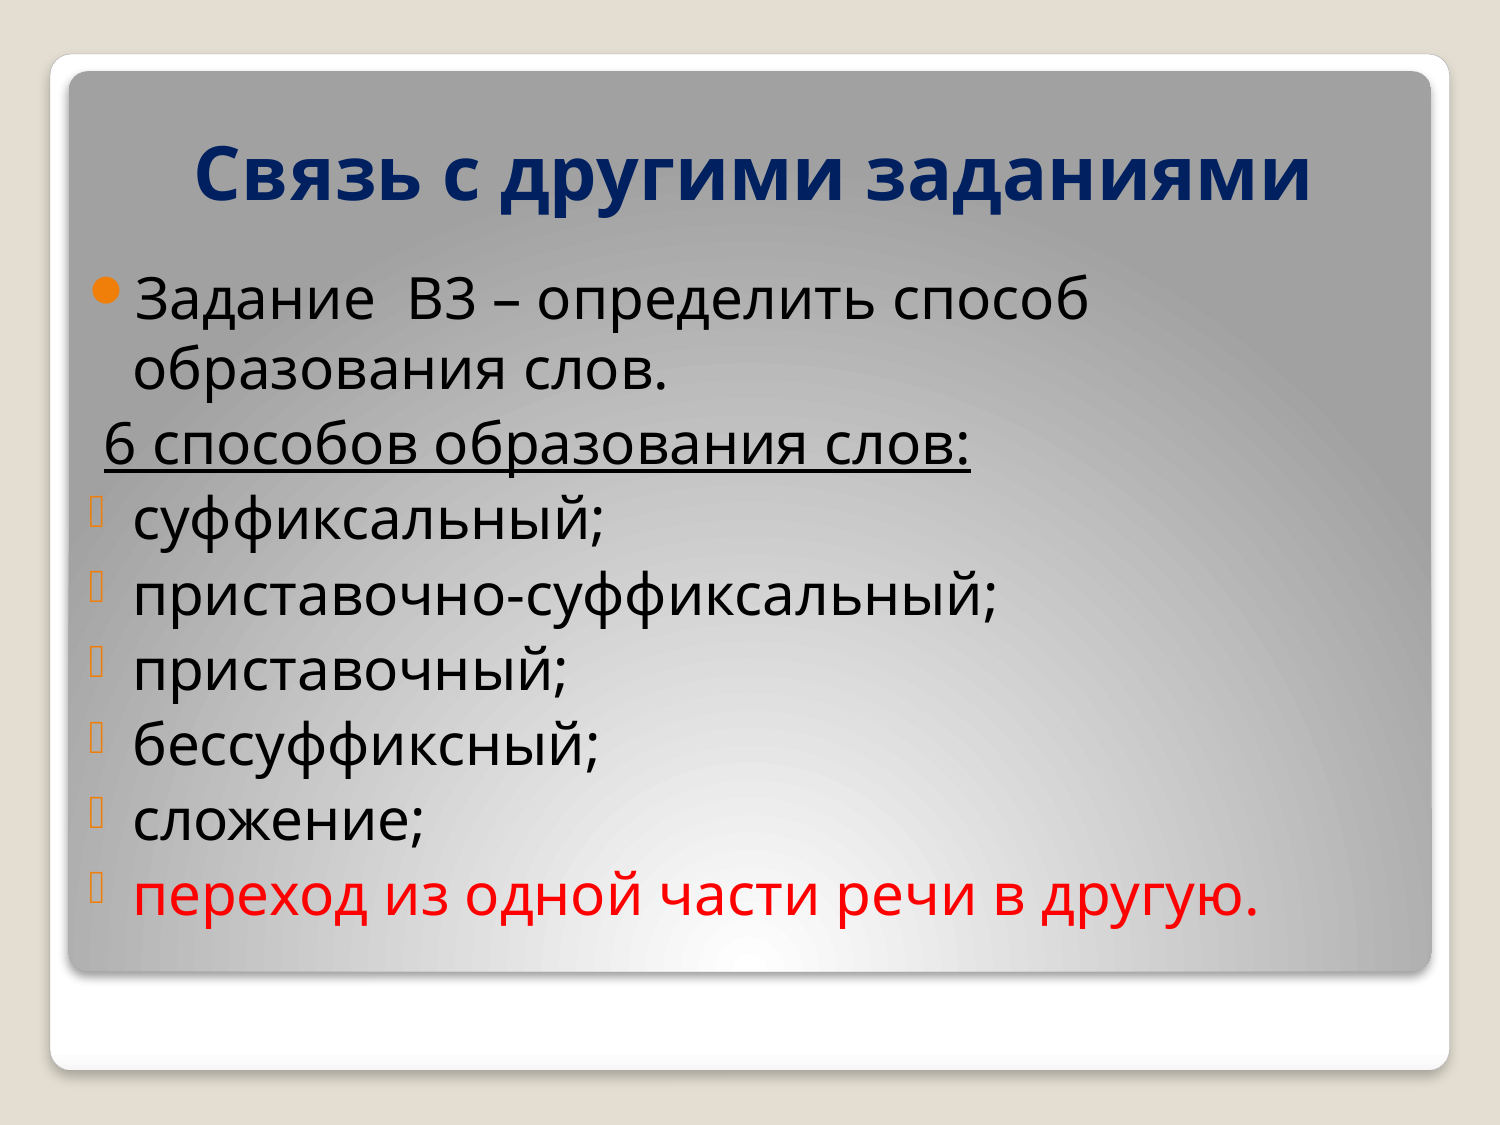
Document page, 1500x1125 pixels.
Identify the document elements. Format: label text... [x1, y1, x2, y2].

list Задание В3 – определить способ образования слов. 6 способов образования слов: суффиксальный; приставочно-суффиксальный; приставочный; бессуффиксный; сложение; переход из одной части речи в другую. [58, 246, 1442, 1032]
title Связь с другими заданиями [82, 70, 1425, 223]
